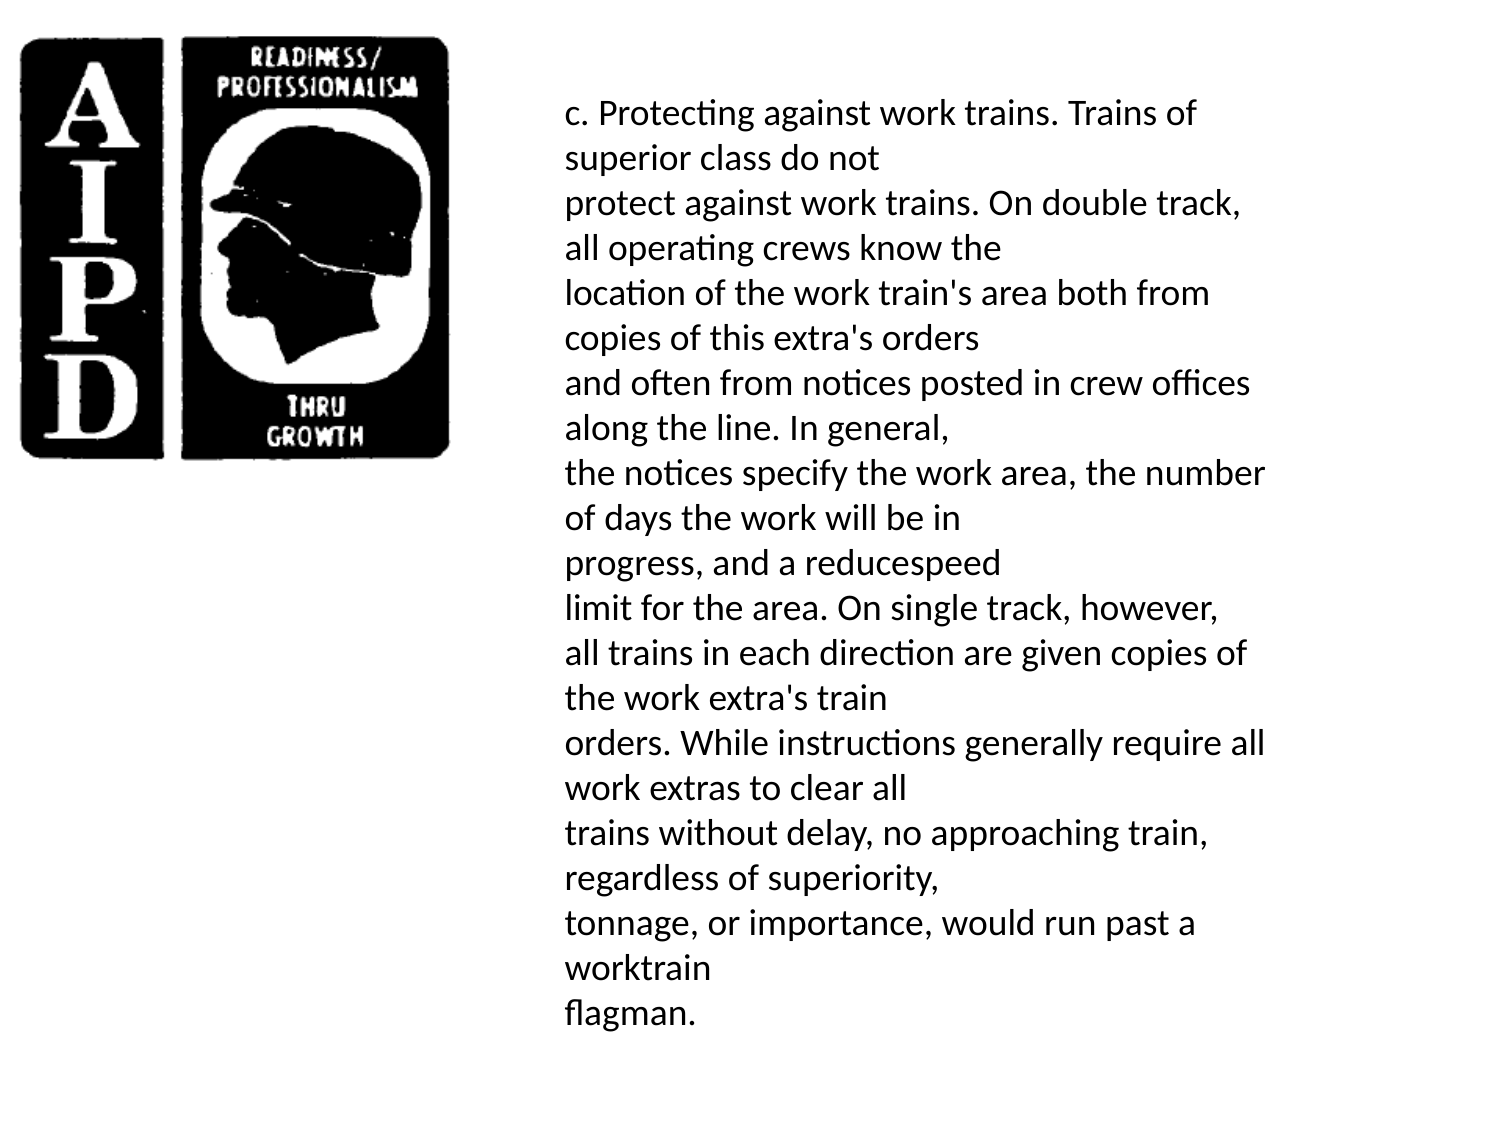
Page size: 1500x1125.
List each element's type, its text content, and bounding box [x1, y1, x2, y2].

text_box c. Protecting against work trains. Trains of superior class do not protect against work trains. On double track, all operating crews know the location of the work train's area both from copies of this extra's orders and often from notices posted in crew offices along the line. In general, the notices specify the work area, the number of days the work will be in progress, and a reducespeed limit for the area. On single track, however, all trains in each direction are given copies of the work extra's train orders. While instructions generally require all work extras to clear all trains without delay, no approaching train, regardless of superiority, tonnage, or importance, would run past a worktrain flagman. [549, 80, 1300, 1041]
picture [3, 0, 479, 515]
